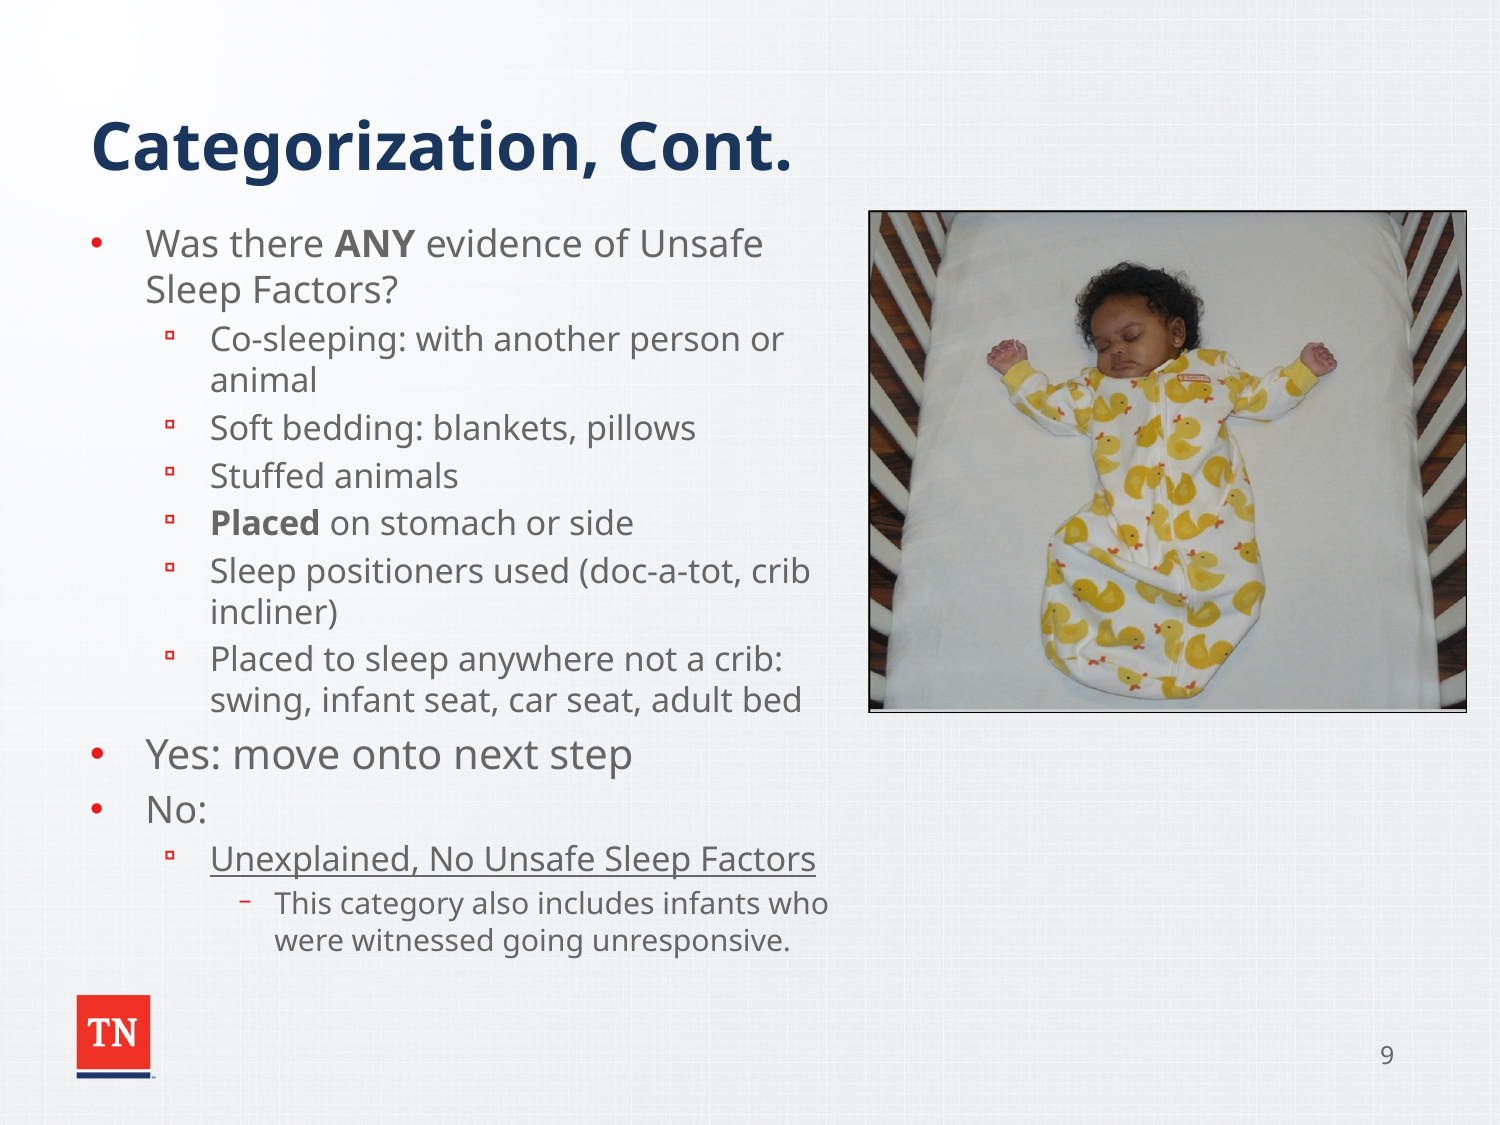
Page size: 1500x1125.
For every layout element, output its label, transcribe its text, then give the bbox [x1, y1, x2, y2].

picture [0, 0, 1500, 1125]
title Categorization, Cont. [75, 50, 1425, 214]
list Was there ANY evidence of Unsafe Sleep Factors? Co-sleeping: with another person or animal Soft bedding: blankets, pillows Stuffed animals Placed on stomach or side Sleep positioners used (doc-a-tot, crib incliner) Placed to sleep anywhere not a crib: swing, infant seat, car seat, adult bed Yes: move onto next step No: Unexplained, No Unsafe Sleep Factors This category also includes infants who were witnessed going unresponsive. [75, 212, 863, 975]
